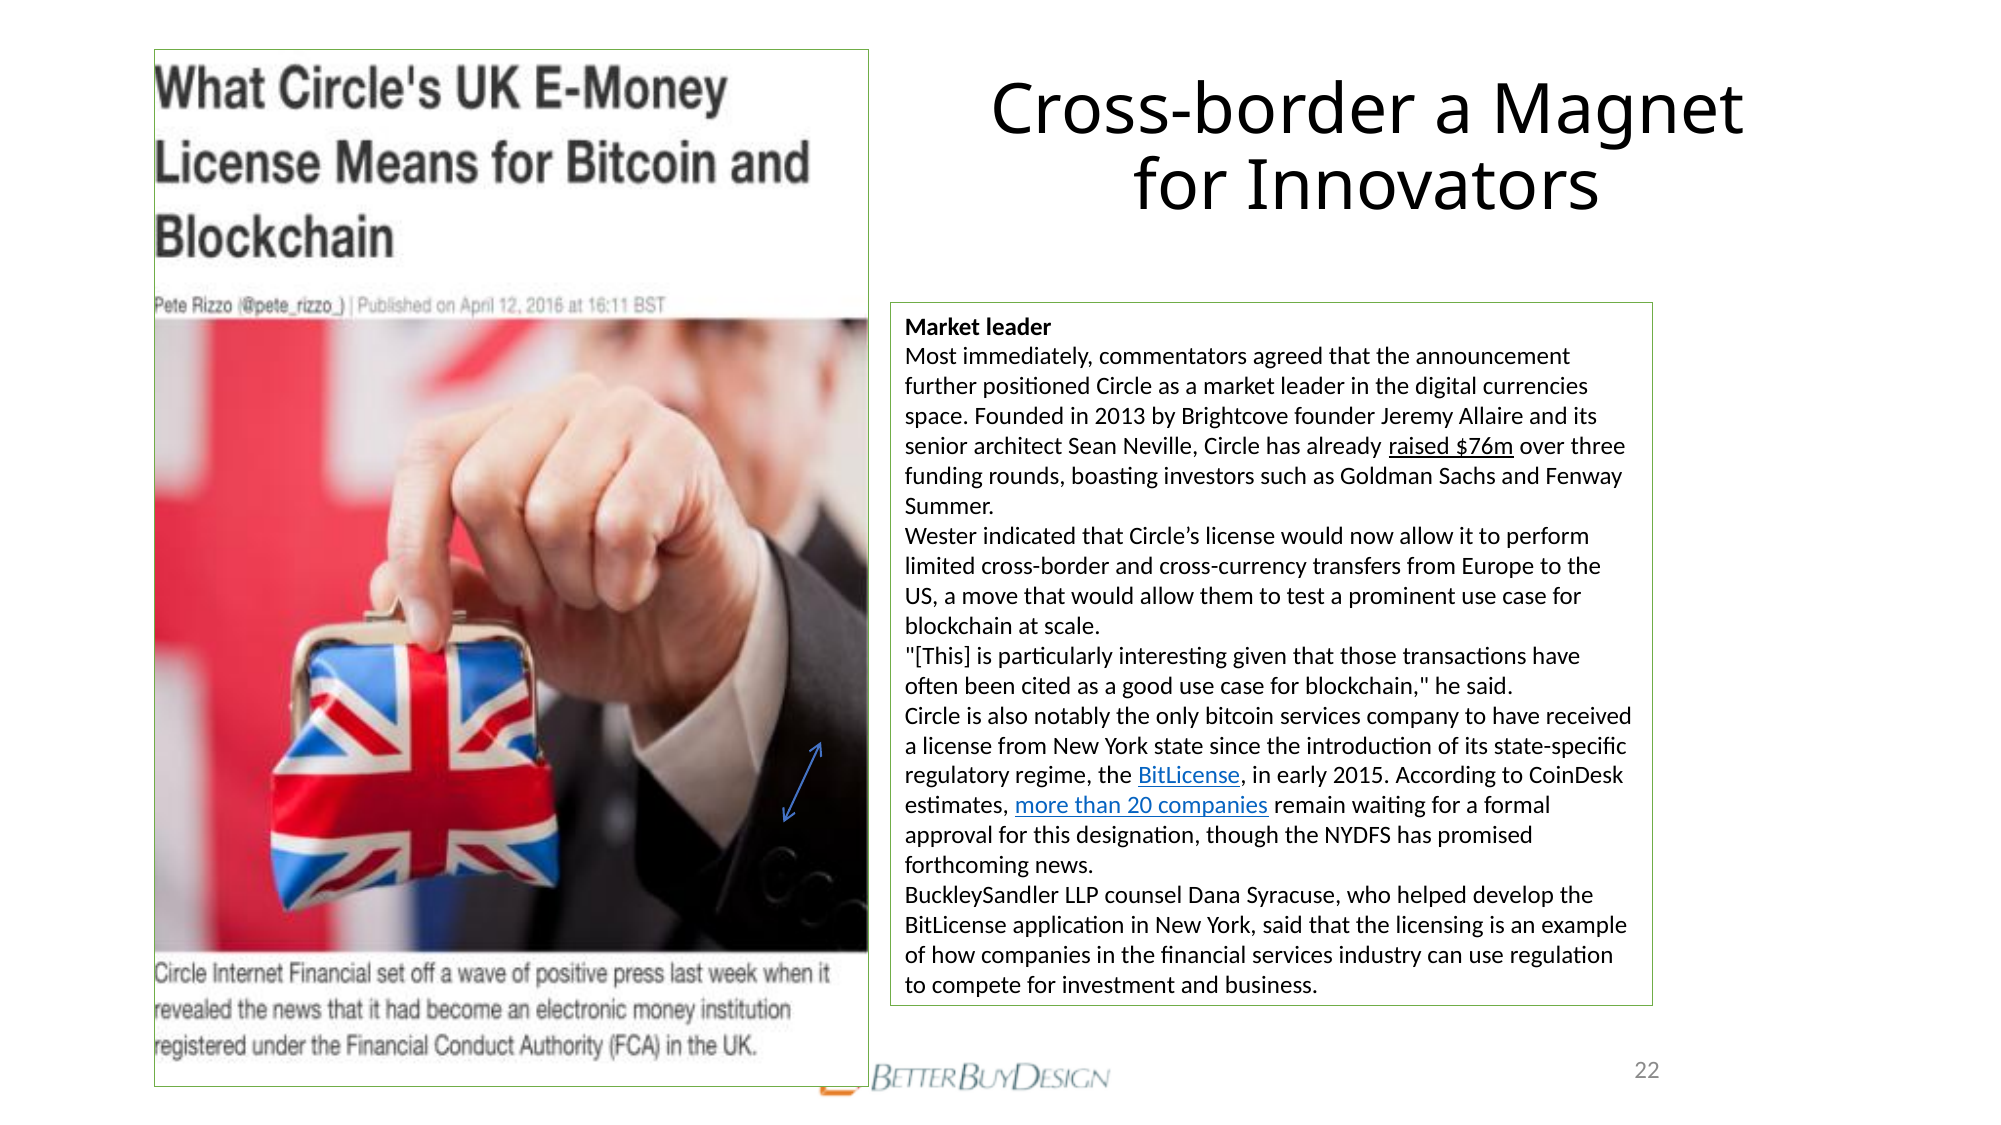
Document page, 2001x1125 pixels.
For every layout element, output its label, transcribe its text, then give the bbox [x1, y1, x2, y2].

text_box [783, 741, 822, 823]
title Cross-border a Magnet for Innovators [933, 64, 1803, 233]
picture [154, 49, 1123, 1106]
slide_number 22 [1586, 1034, 1675, 1103]
text_box Market leader Most immediately, commentators agreed that the announcement further positioned Circle as a market leader in the digital currencies space. Founded in 2013 by Brightcove founder Jeremy Allaire and its senior architect Sean Neville, Circle has already raised $76m over three funding rounds, boasting investors such as Goldman Sachs and Fenway Summer. Wester indicated that Circle’s license would now allow it to perform limited cross-border and cross-currency transfers from Europe to the US, a move that would allow them to test a prominent use case for blockchain at scale. "[This] is particularly interesting given that those transactions have often been cited as a good use case for blockchain," he said. Circle is also notably the only bitcoin services company to have received a license from New York state since the introduction of its state-specific regulatory regime, the BitLicense, in early 2015. According to CoinDesk estimates, more than 20 companies remain waiting for a formal approval for this designation, though the NYDFS has promised forthcoming news. BuckleySandler LLP counsel Dana Syracuse, who helped develop the BitLicense application in New York, said that the licensing is an example of how companies in the financial services industry can use regulation to compete for investment and business. [890, 302, 1653, 1006]
